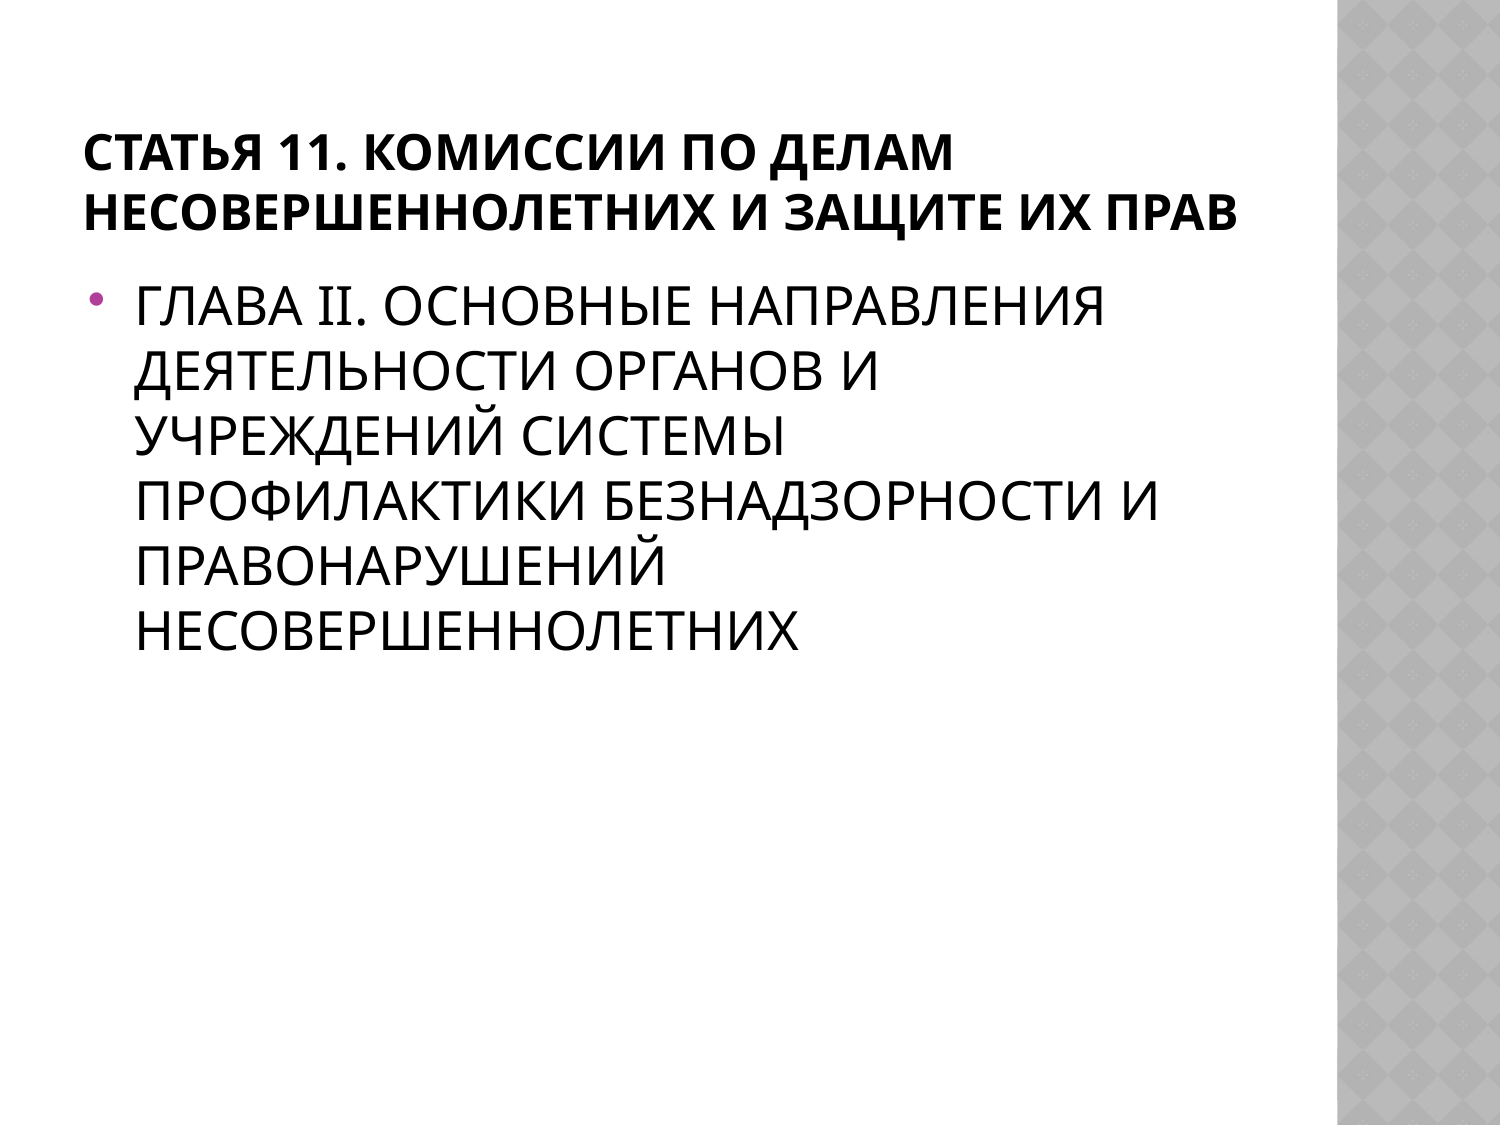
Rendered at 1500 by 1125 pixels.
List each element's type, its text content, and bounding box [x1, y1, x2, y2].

list ГЛАВА II. ОСНОВНЫЕ НАПРАВЛЕНИЯ ДЕЯТЕЛЬНОСТИ ОРГАНОВ И УЧРЕЖДЕНИЙ СИСТЕМЫ ПРОФИЛАКТИКИ БЕЗНАДЗОРНОСТИ И ПРАВОНАРУШЕНИЙ НЕСОВЕРШЕННОЛЕТНИХ [75, 264, 1263, 1059]
title Статья 11. Комиссии по делам несовершеннолетних и защите их прав [75, 52, 1263, 240]
